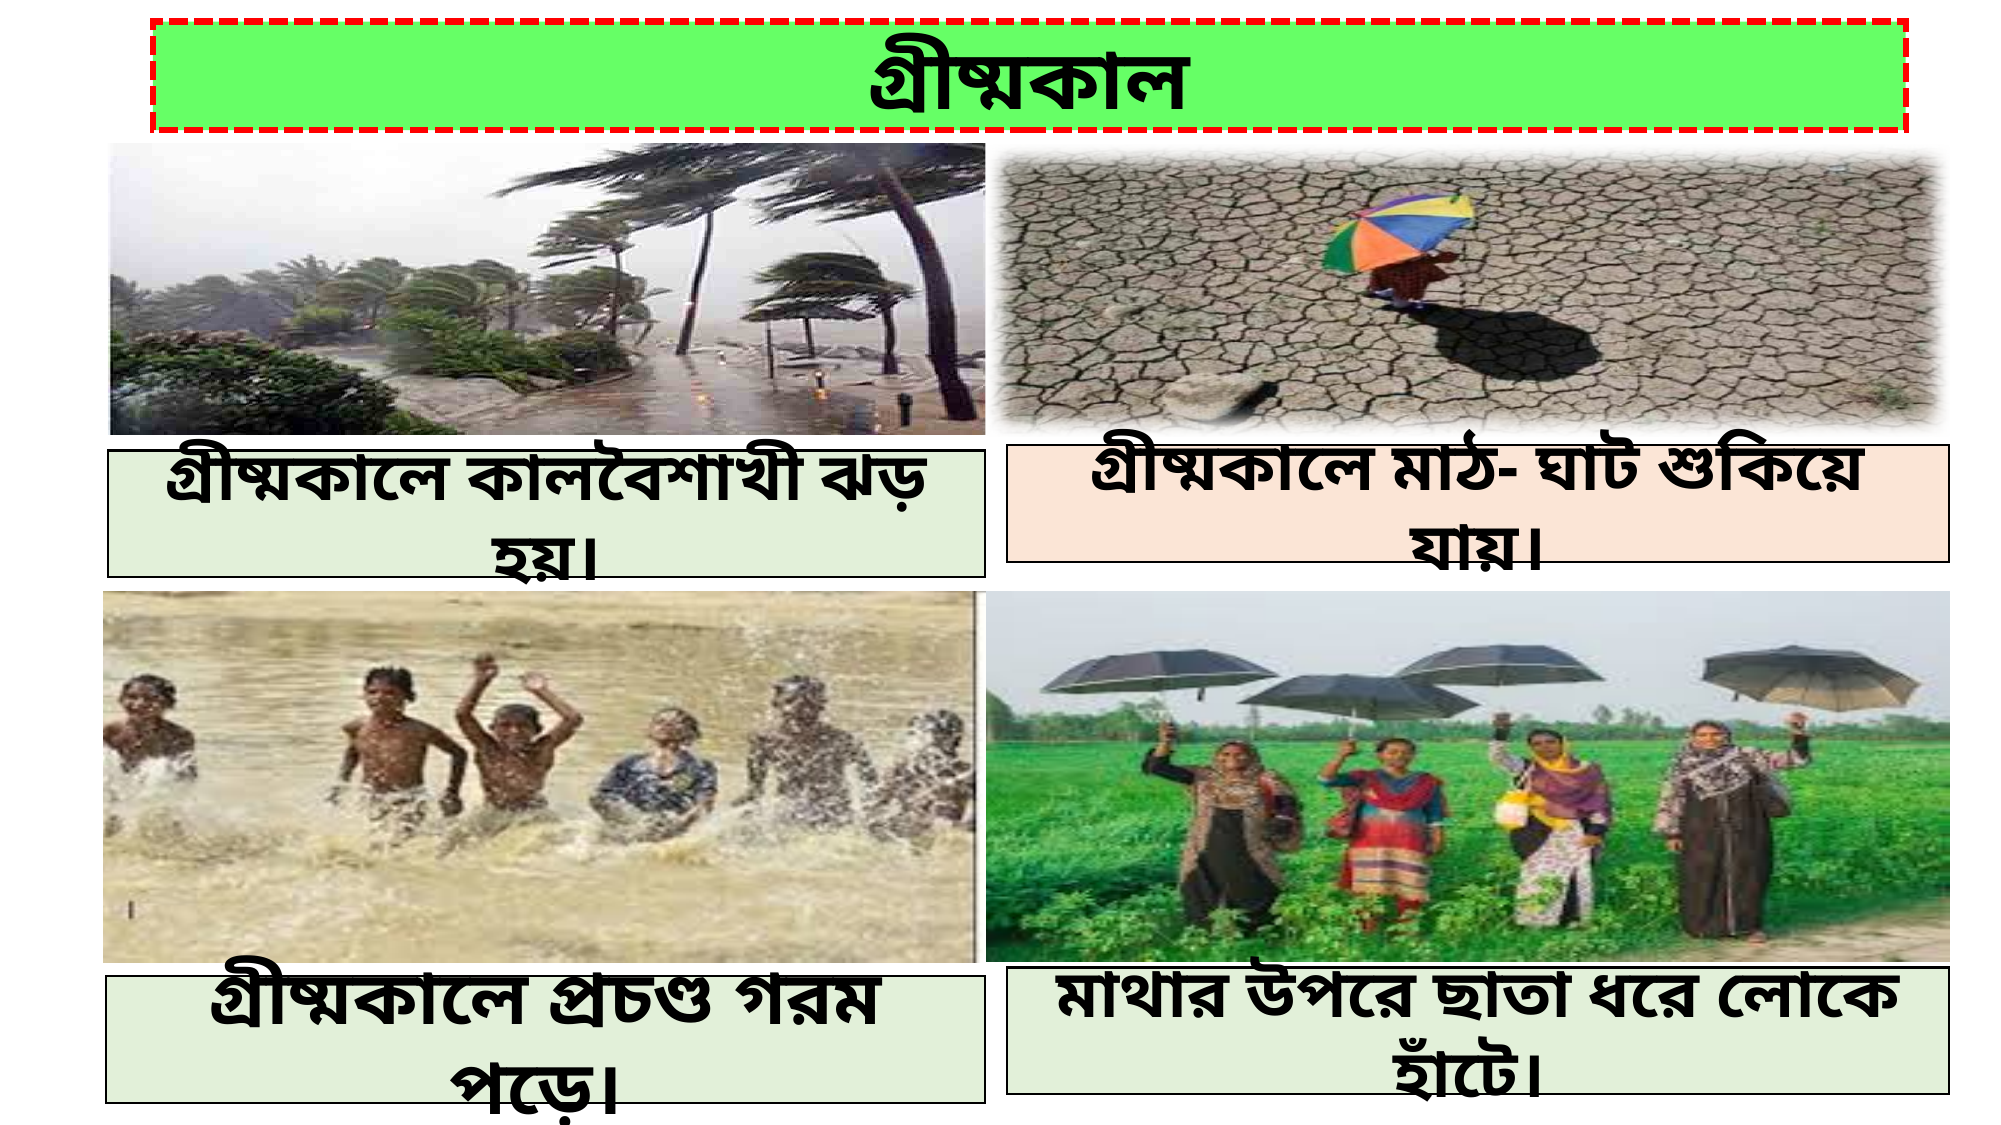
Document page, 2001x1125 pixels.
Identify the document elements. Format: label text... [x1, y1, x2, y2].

text_box গ্রীষ্মকালে প্রচণ্ড গরম পড়ে। [105, 975, 986, 1104]
text_box গ্রীষ্মকাল [152, 21, 1907, 131]
picture [103, 591, 1950, 963]
text_box গ্রীষ্মকালে মাঠ- ঘাট শুকিয়ে যায়। [1006, 444, 1950, 563]
picture [107, 143, 1950, 437]
text_box গ্রীষ্মকালে কালবৈশাখী ঝড় হয়। [107, 449, 986, 578]
text_box মাথার উপরে ছাতা ধরে লোকে হাঁটে। [1006, 966, 1950, 1095]
